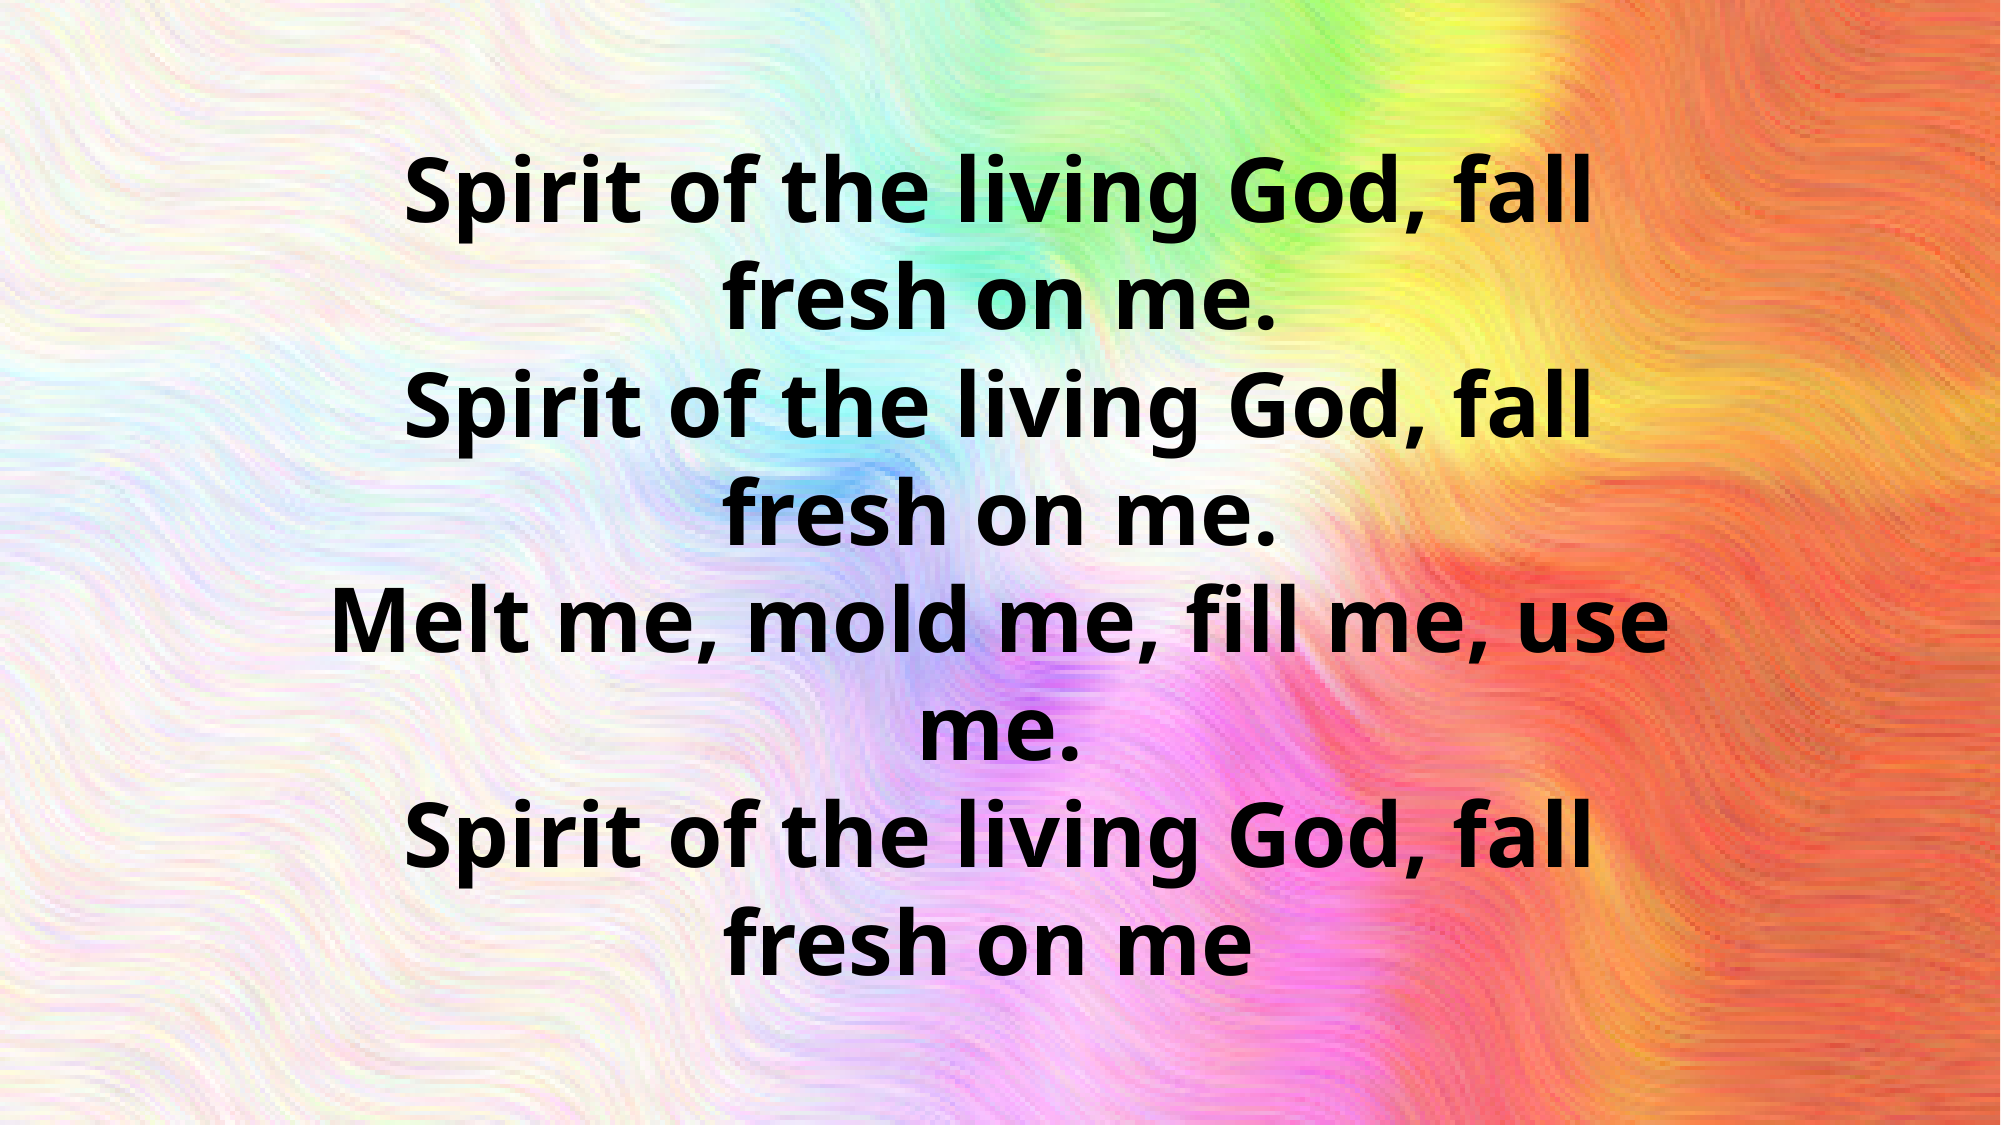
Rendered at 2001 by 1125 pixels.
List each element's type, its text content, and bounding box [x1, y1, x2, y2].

picture [0, 0, 2001, 1125]
title Spirit of the living God, fall fresh on me. Spirit of the living God, fall fresh on me. Melt me, mold me, fill me, use me. Spirit of the living God, fall fresh on me [287, 125, 1713, 1063]
